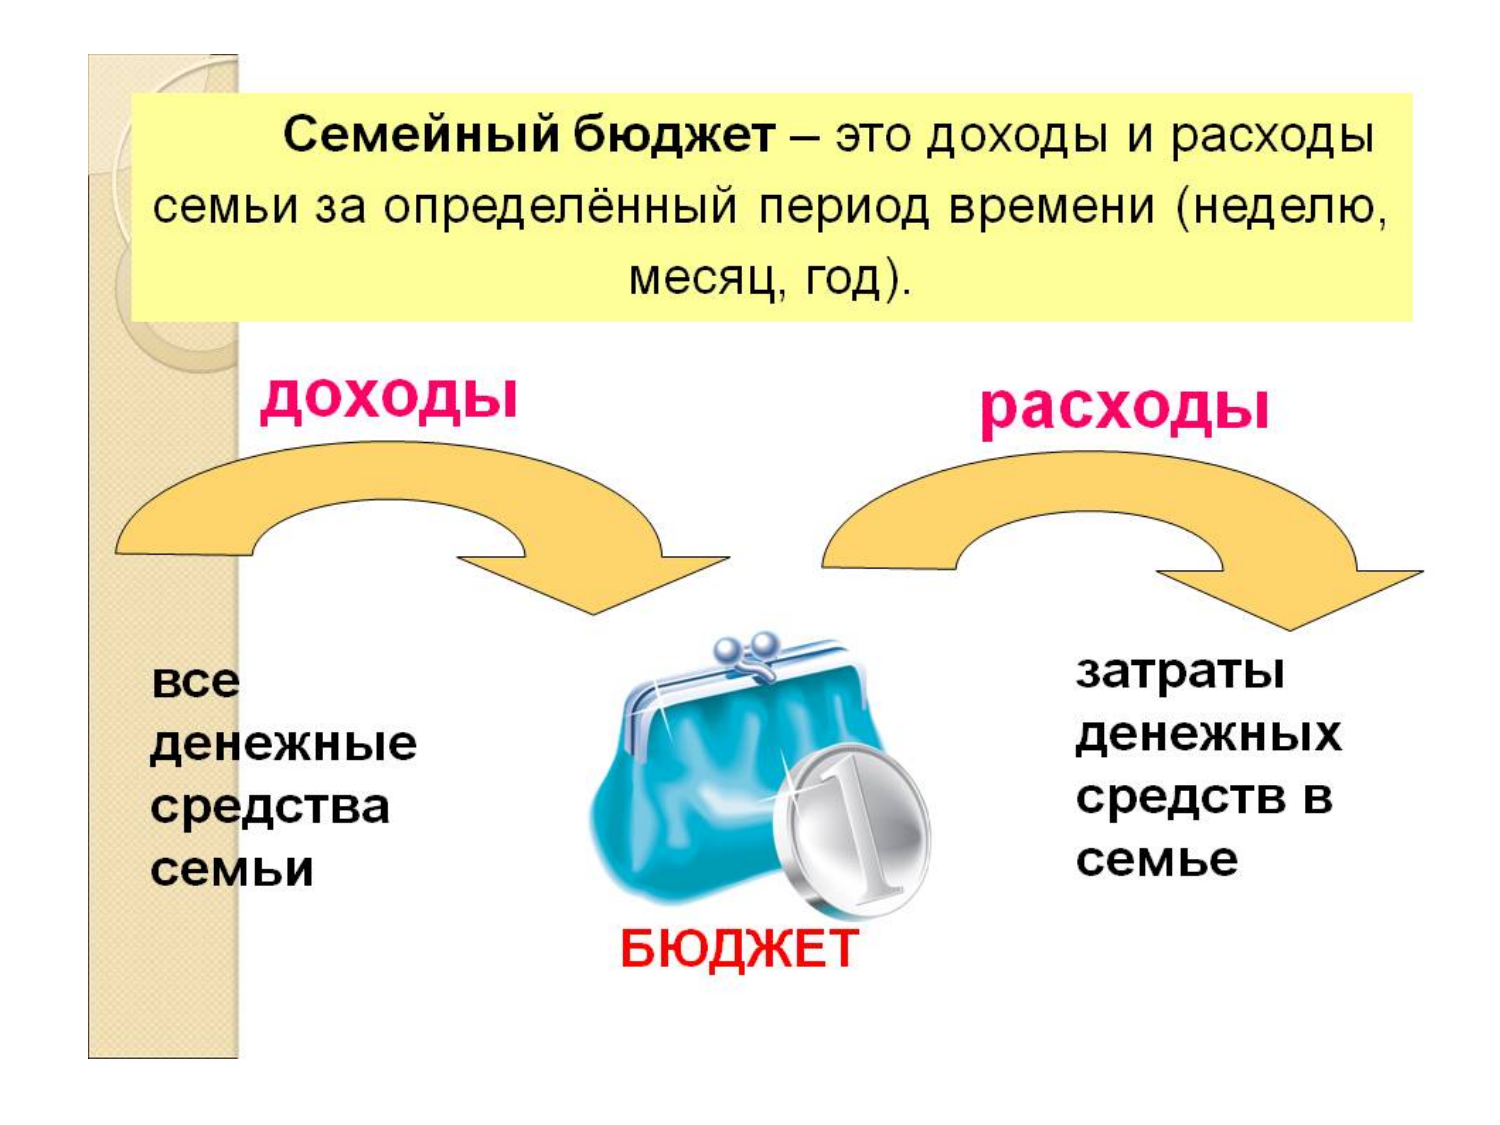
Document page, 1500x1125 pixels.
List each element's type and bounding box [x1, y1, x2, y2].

picture [88, 54, 1448, 1059]
